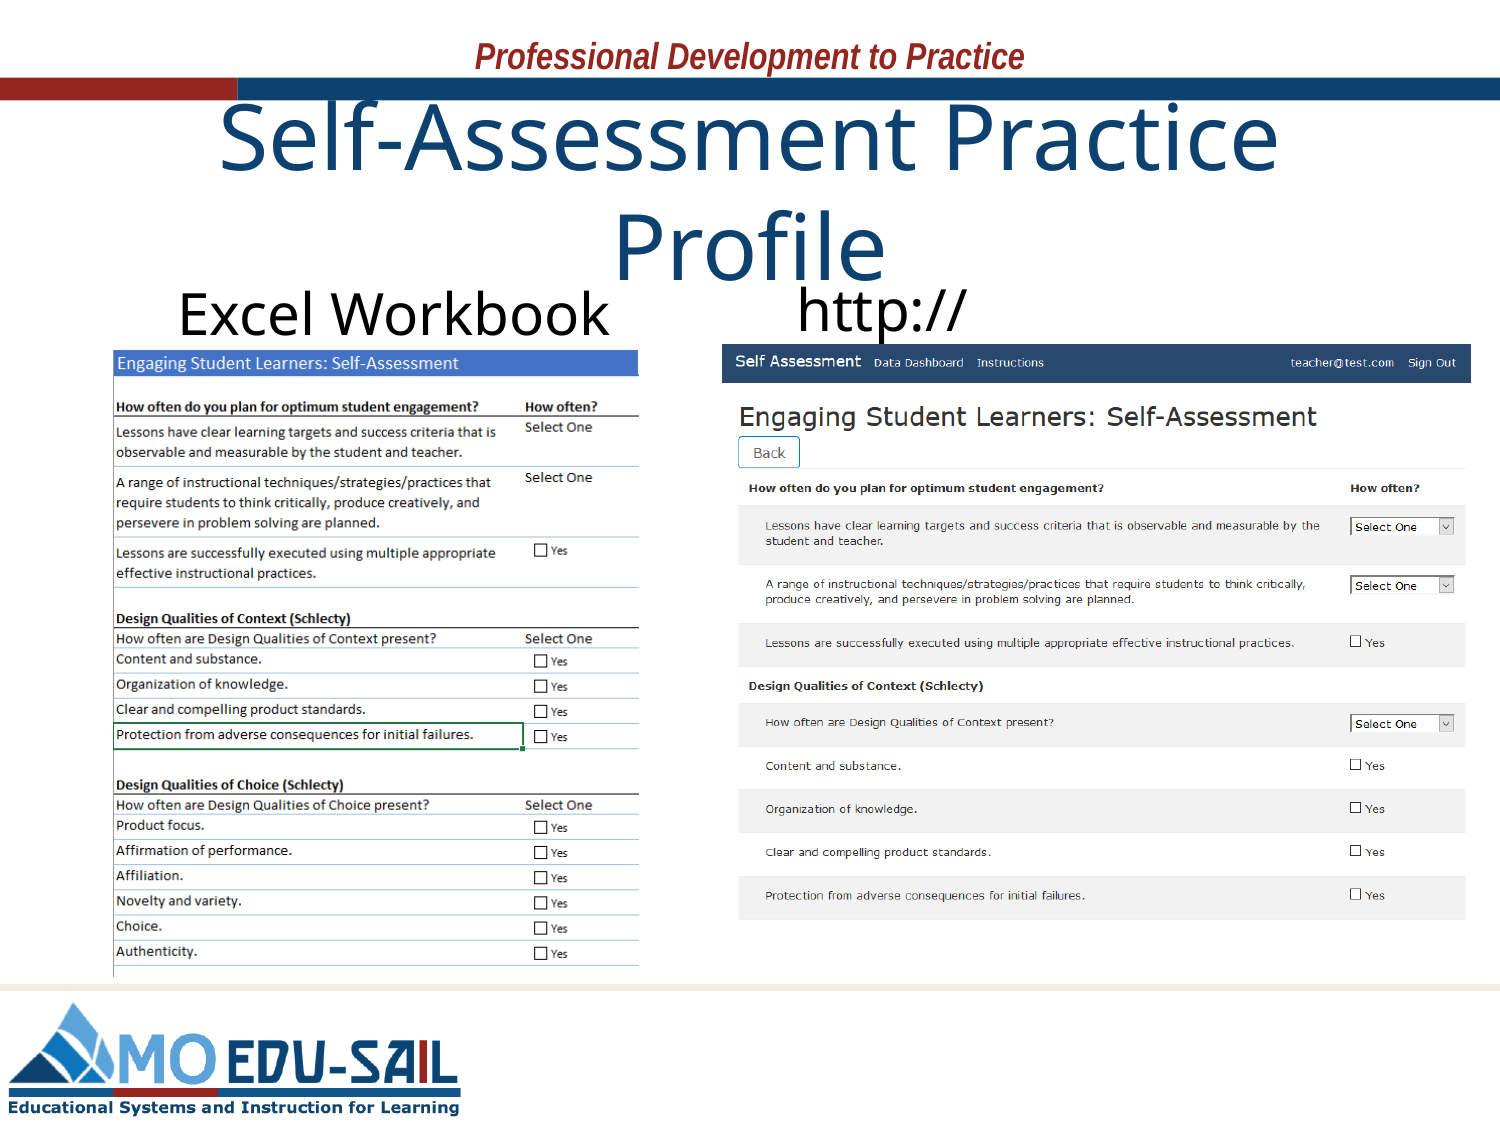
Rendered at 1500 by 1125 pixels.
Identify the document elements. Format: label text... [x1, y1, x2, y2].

list Excel Workbook [59, 262, 700, 351]
list http://sapp.missouripd.org [751, 258, 1500, 345]
picture [113, 350, 646, 977]
picture [722, 344, 1471, 922]
picture [8, 997, 475, 1120]
title Self-Assessment Practice Profile [75, 98, 1425, 279]
